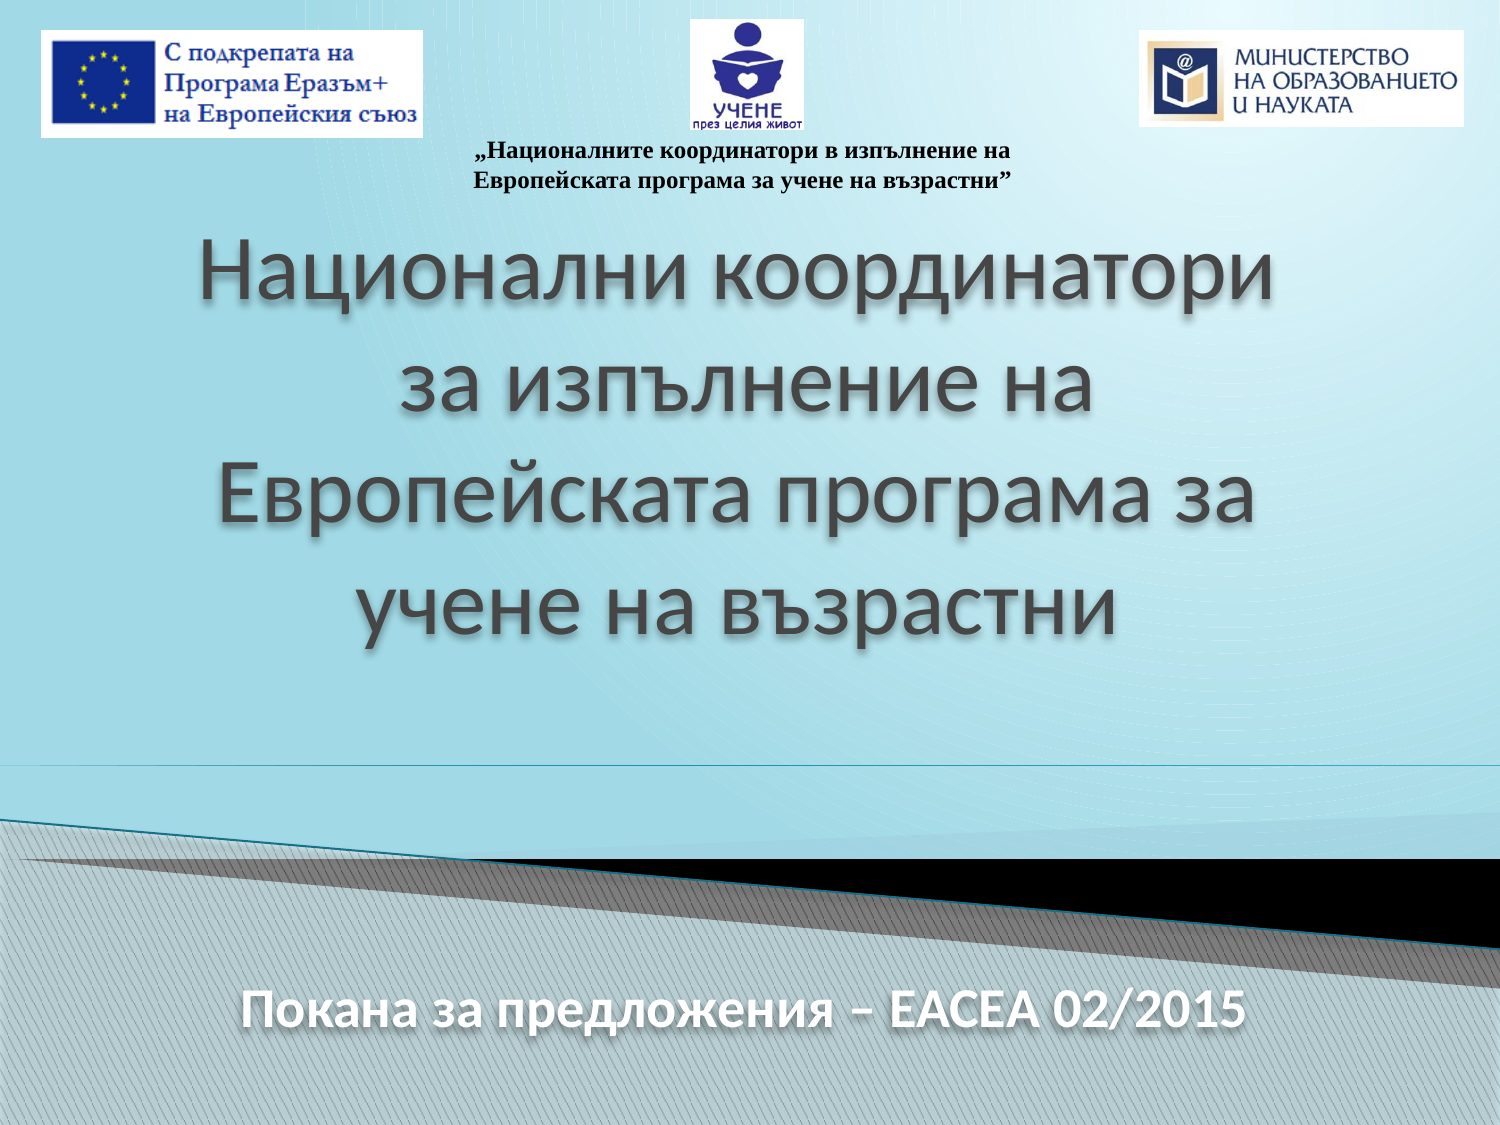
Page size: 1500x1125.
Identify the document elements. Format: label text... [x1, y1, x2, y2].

picture [5, 859, 1500, 989]
picture [40, 30, 423, 138]
subtitle Покана за предложения – ЕАСЕА 02/2015 [112, 964, 1388, 1125]
title Национални координатори за изпълнение на Европейската програма за учене на възрастни [100, 196, 1376, 661]
picture [690, 18, 804, 131]
picture [1139, 30, 1464, 127]
text_box „Националните координатори в изпълнение на Европейската програма за учене на възрастни” [457, 125, 1029, 202]
